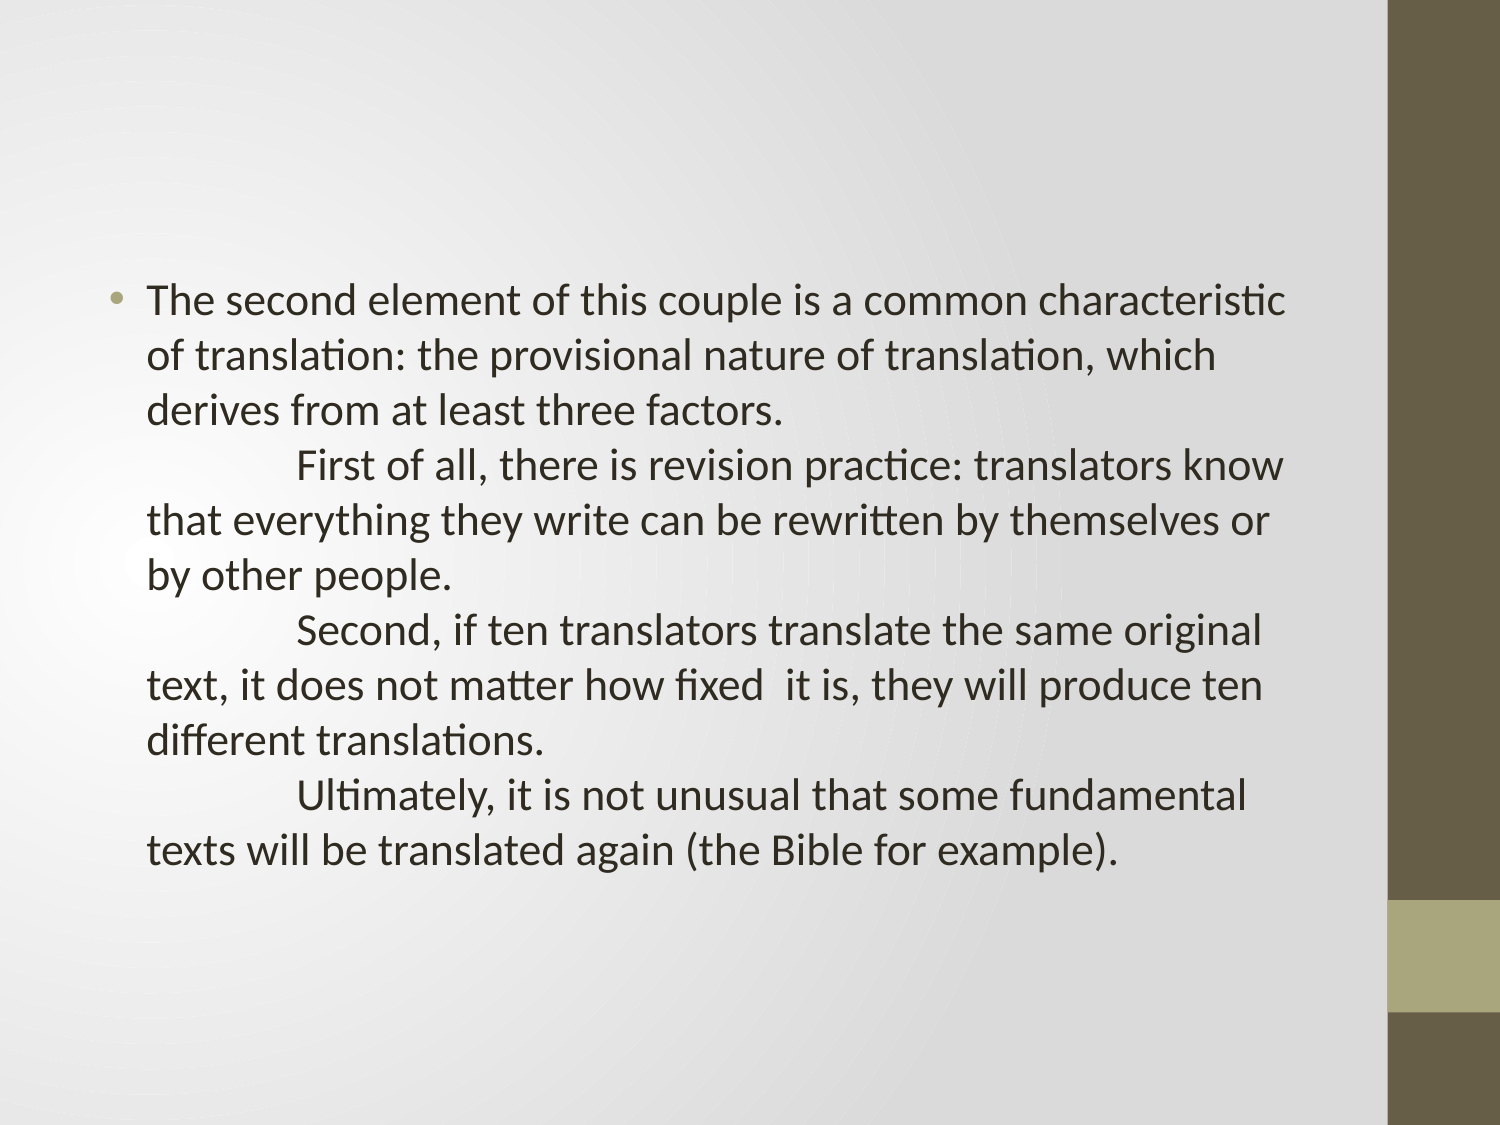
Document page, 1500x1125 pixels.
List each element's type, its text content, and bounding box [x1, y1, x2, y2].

list The second element of this couple is a common characteristic of translation: the provisional nature of translation, which derives from at least three factors. First of all, there is revision practice: translators know that everything they write can be rewritten by themselves or by other people. Second, if ten translators translate the same original text, it does not matter how fixed it is, they will produce ten different translations. Ultimately, it is not unusual that some fundamental texts will be translated again (the Bible for example). [75, 262, 1325, 1050]
